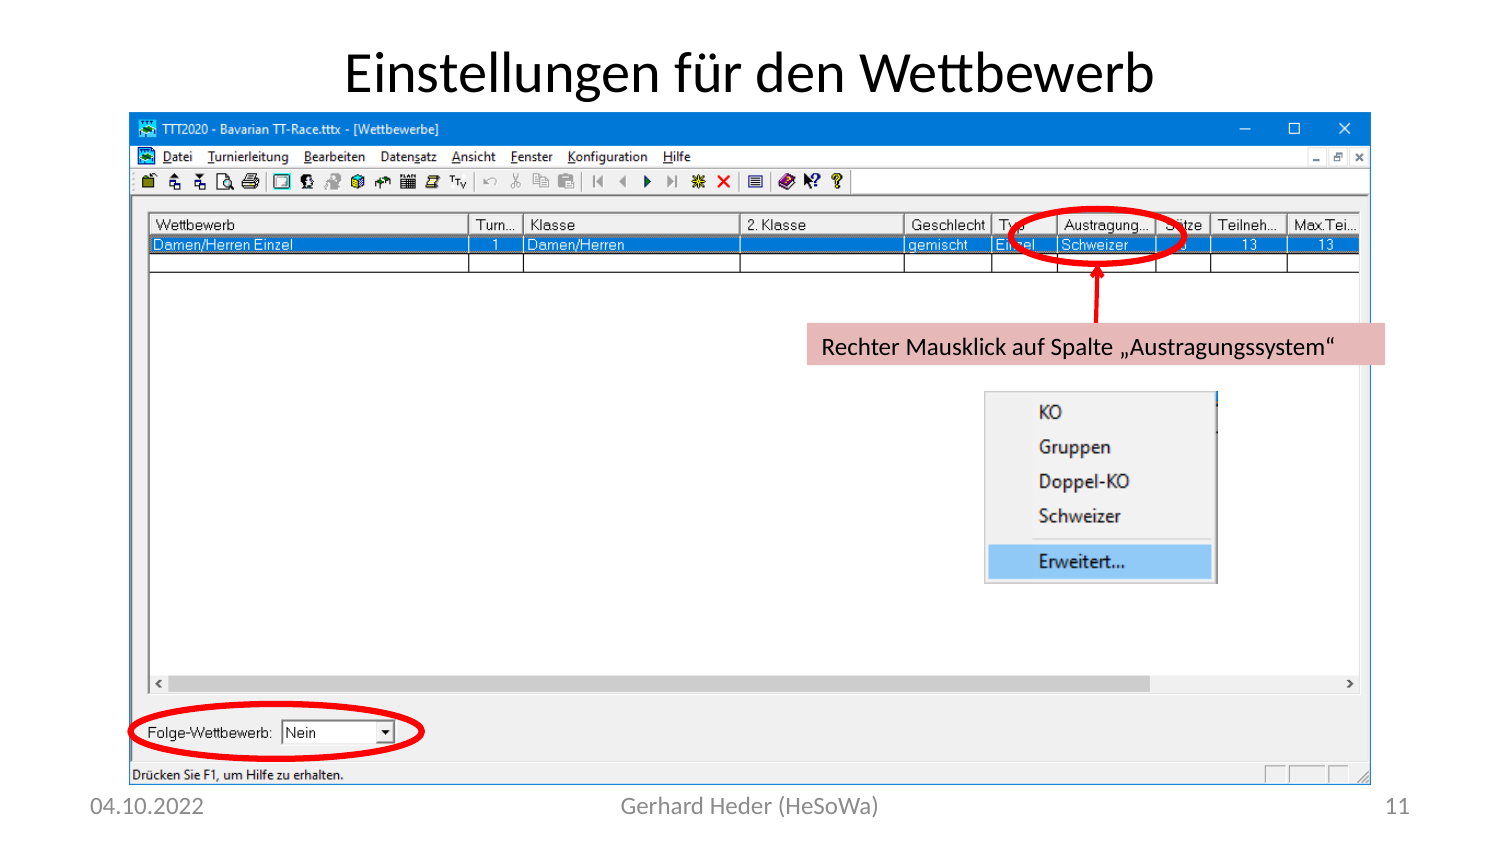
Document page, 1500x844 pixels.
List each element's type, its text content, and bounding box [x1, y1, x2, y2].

picture [129, 111, 1371, 785]
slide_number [75, 782, 425, 827]
title Einstellungen für den Wettbewerb [74, 33, 1426, 106]
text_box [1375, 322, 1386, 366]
footer Gerhard Heder (HeSoWa) [512, 794, 988, 827]
slide_number 11 [1074, 782, 1425, 827]
